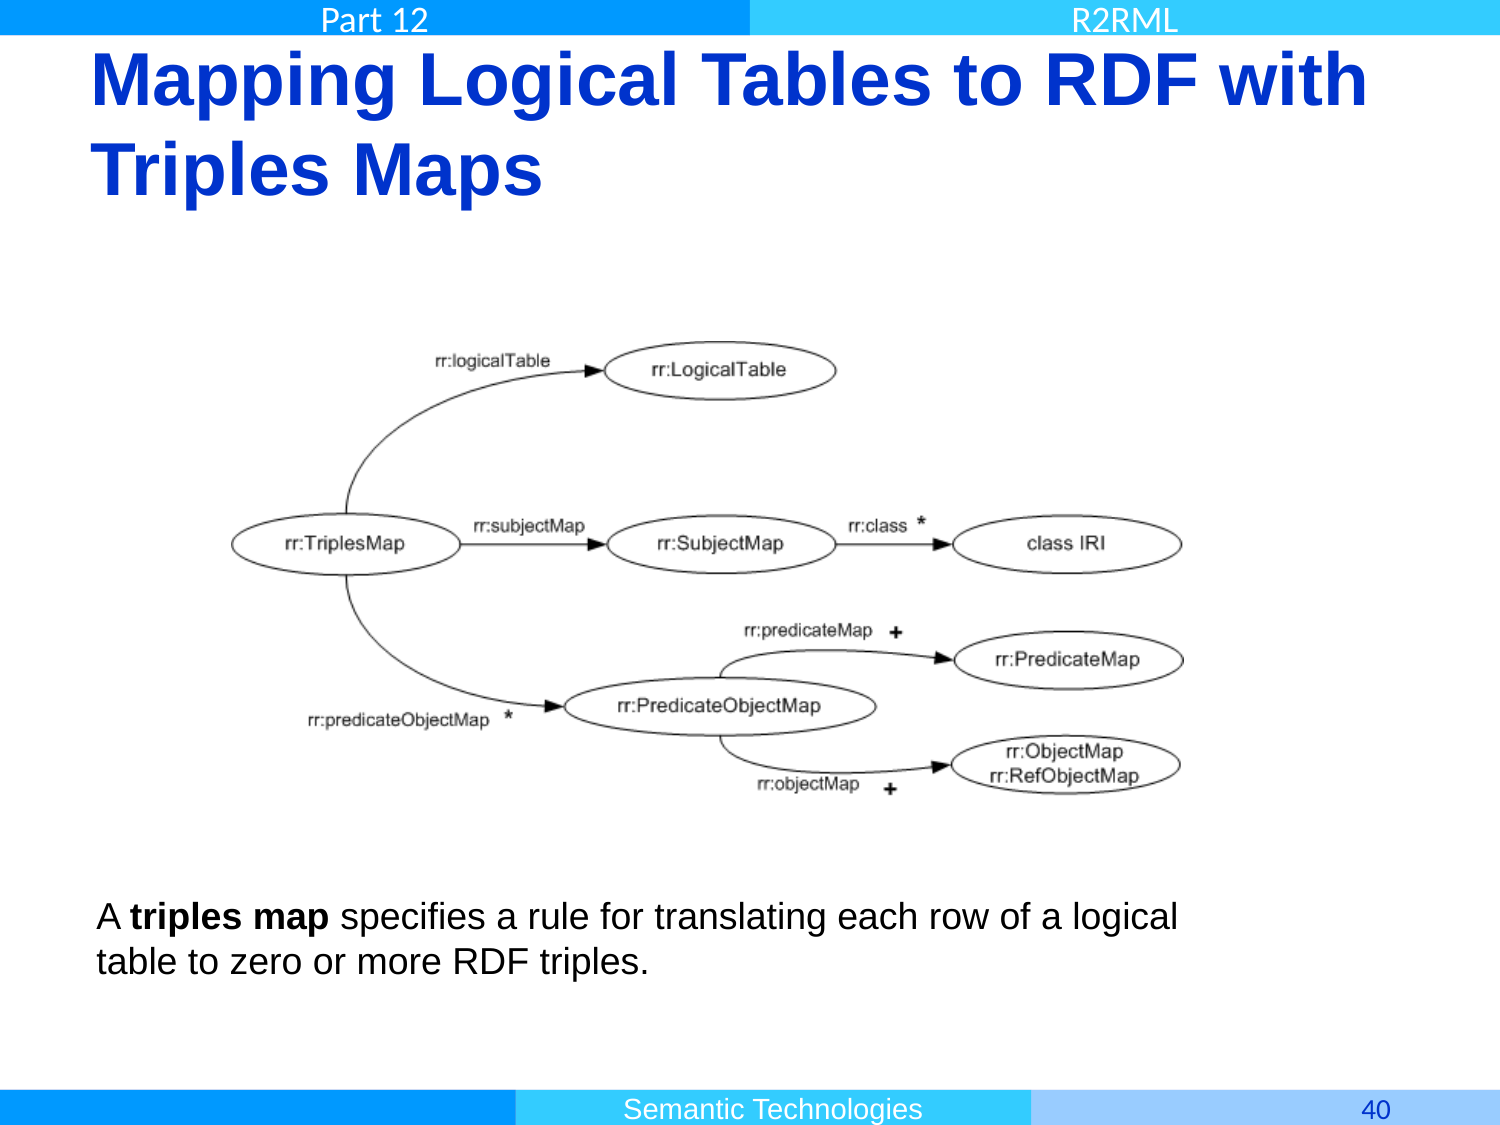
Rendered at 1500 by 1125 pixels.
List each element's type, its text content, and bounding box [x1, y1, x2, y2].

text_box A triples map specifies a rule for translating each row of a logical table to zero or more RDF triples. [81, 884, 1243, 990]
picture [230, 341, 1184, 806]
title Mapping Logical Tables to RDF with Triples Maps [75, 45, 1425, 197]
